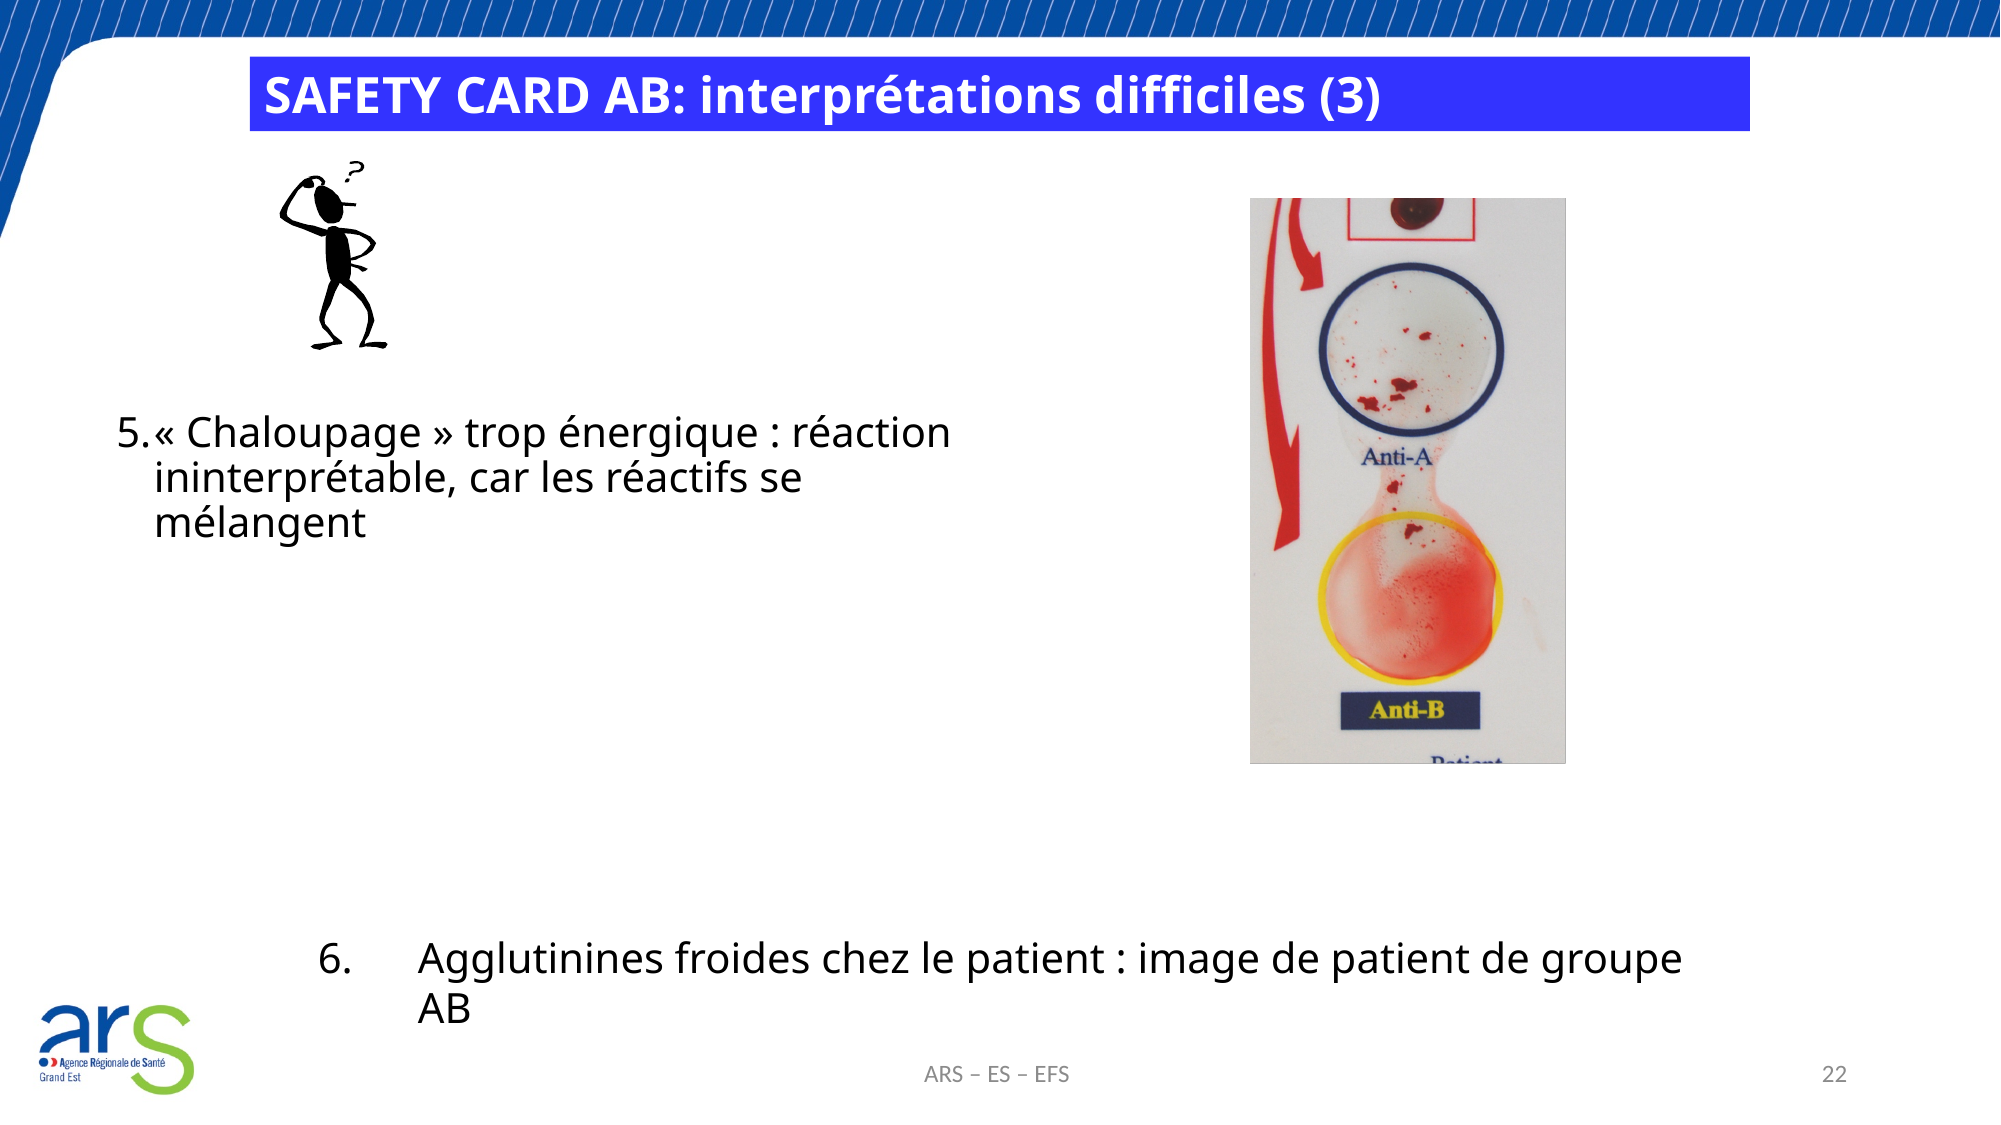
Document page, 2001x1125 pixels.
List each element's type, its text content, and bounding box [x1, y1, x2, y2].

picture [0, 0, 2000, 764]
picture [0, 982, 1500, 1125]
footer ARS – ES – EFS [662, 1055, 1338, 1103]
list « Chaloupage » trop énergique : réaction ininterprétable, car les réactifs se mélangent [101, 403, 1030, 617]
slide_number 22 [1412, 1042, 1863, 1103]
text_box Agglutinines froides chez le patient : image de patient de groupe AB [303, 924, 1729, 1055]
text_box SAFETY CARD AB: interprétations difficiles (3) [249, 56, 1750, 132]
